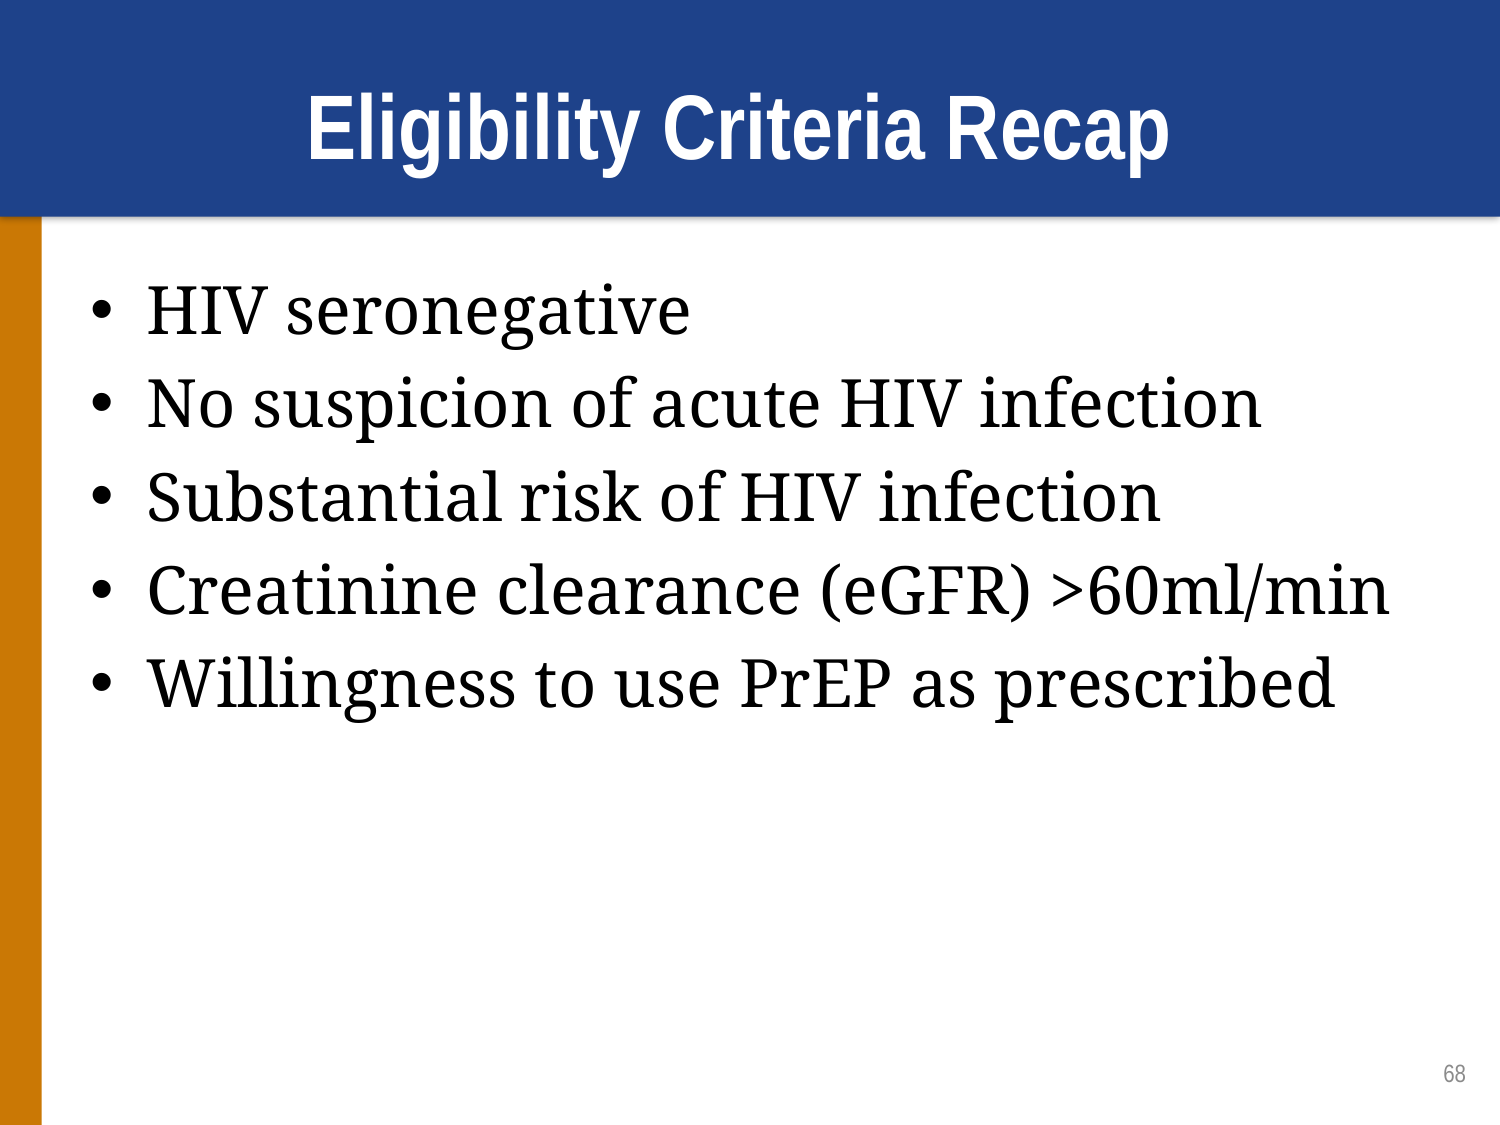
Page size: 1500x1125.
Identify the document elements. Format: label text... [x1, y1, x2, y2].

title Eligibility Criteria Recap [75, 52, 1425, 193]
list HIV seronegative No suspicion of acute HIV infection Substantial risk of HIV infection Creatinine clearance (eGFR) >60ml/min Willingness to use PrEP as prescribed [75, 260, 1425, 1063]
text_box 68 [1131, 1042, 1482, 1103]
